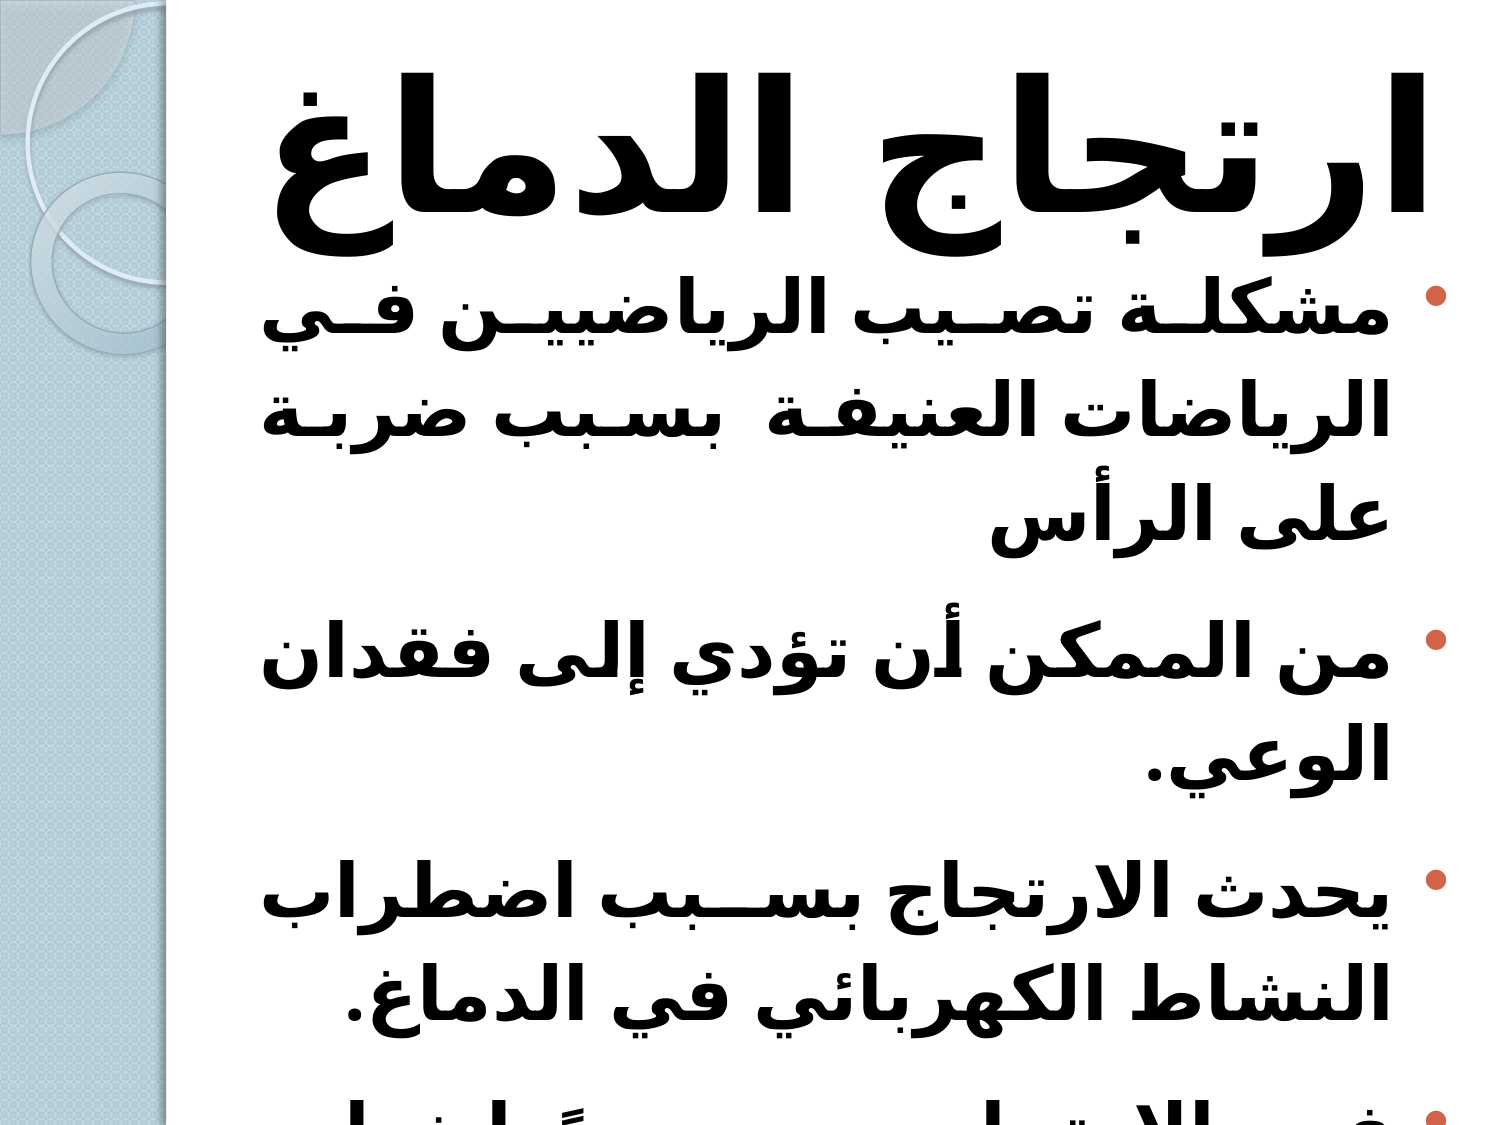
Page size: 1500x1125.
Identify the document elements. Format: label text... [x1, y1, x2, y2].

title ارتجاج الدماغ [235, 45, 1466, 233]
list مشكلة تصيب الرياضيين في الرياضات العنيفة بسبب ضربة على الرأس من الممكن أن تؤدي إلى فقدان الوعي. يحدث الارتجاج بسبب اضطراب النشاط الكهربائي في الدماغ. في الارتجاج يوجد دومًا خطر النزيف الداخلي. [235, 237, 1466, 1025]
